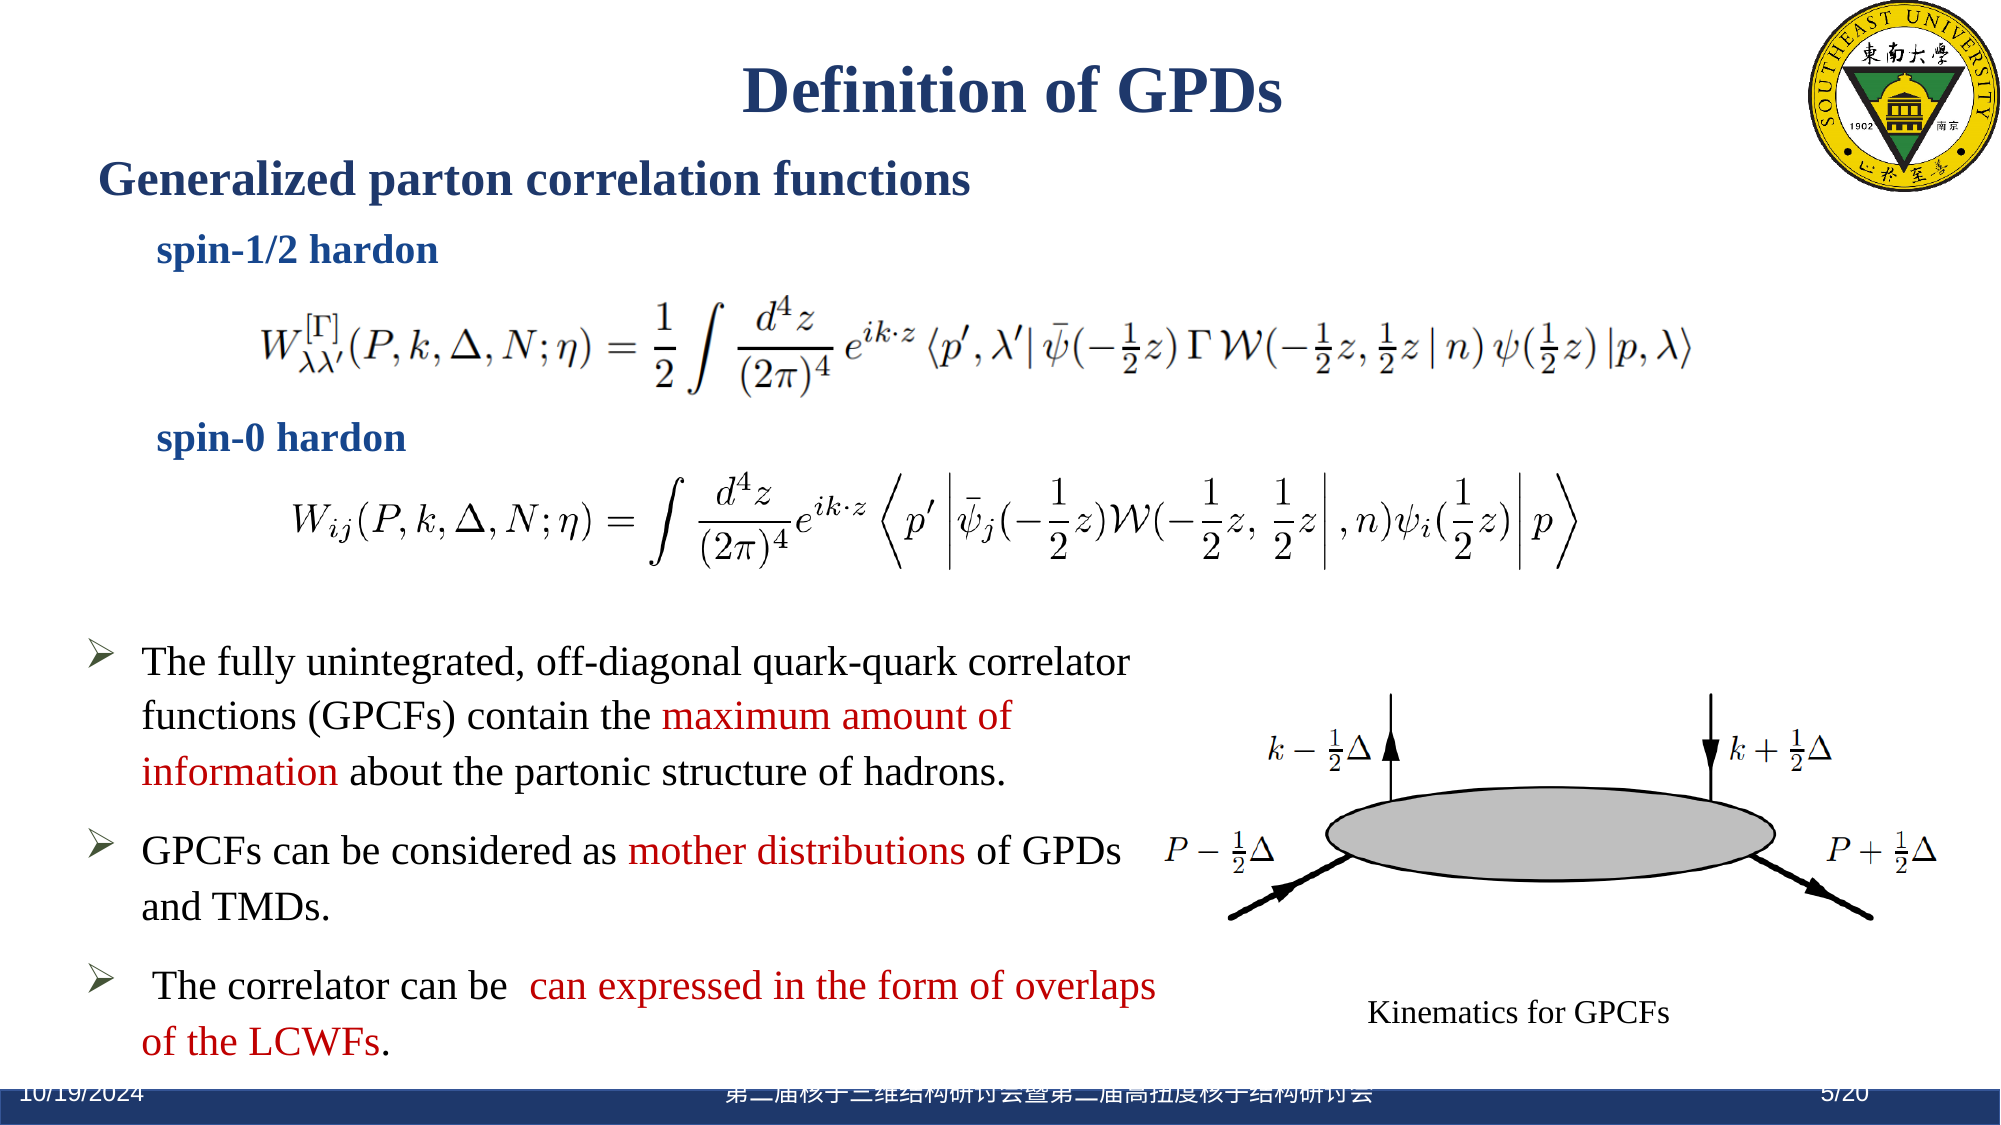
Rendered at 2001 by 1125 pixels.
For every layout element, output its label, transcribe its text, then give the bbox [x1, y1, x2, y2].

text_box Kinematics for GPCFs [1352, 983, 1822, 1038]
picture [259, 295, 1702, 403]
text_box Definition of GPDs [0, 37, 1807, 154]
text_box 10/19/2024 第二届核子三维结构研讨会暨第二届高扭度核子结构研讨会 5/20 [0, 1089, 2000, 1125]
picture [1160, 688, 1943, 936]
text_box Generalized parton correlation functions [70, 138, 1071, 214]
picture [1807, 0, 2000, 193]
text_box spin-0 hardon [141, 402, 1142, 468]
picture [286, 469, 1584, 573]
text_box The fully unintegrated, off-diagonal quark-quark correlator functions (GPCFs) contain the maximum amount of information about the partonic structure of hadrons. GPCFs can be considered as mother distributions of GPDs and TMDs. The correlator can be can expressed in the form of overlaps of the LCWFs. [70, 621, 1199, 1089]
text_box spin-1/2 hardon [141, 214, 1142, 279]
